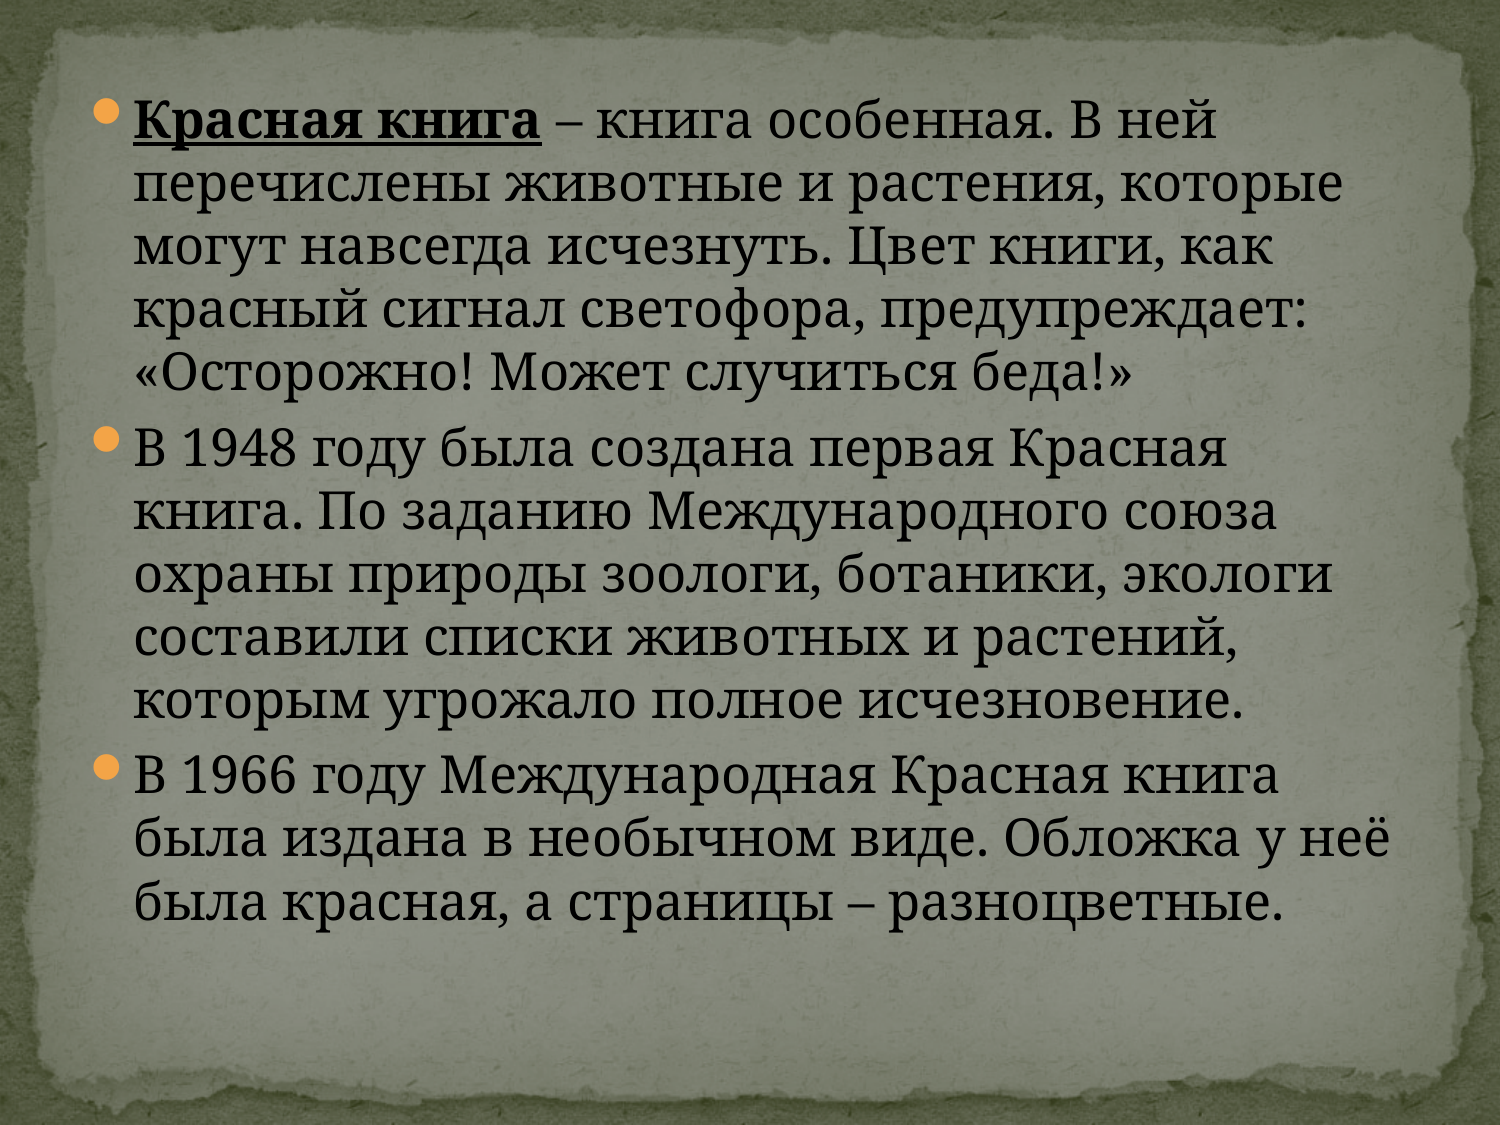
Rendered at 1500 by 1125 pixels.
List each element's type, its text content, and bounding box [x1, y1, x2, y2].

list Красная книга – книга особенная. В ней перечислены животные и растения, которые могут навсегда исчезнуть. Цвет книги, как красный сигнал светофора, предупреждает: «Осторожно! Может случиться беда!» В 1948 году была создана первая Красная книга. По заданию Международного союза охраны природы зоологи, ботаники, экологи составили списки животных и растений, которым угрожало полное исчезновение. В 1966 году Международная Красная книга была издана в необычном виде. Обложка у неё была красная, а страницы – разноцветные. [75, 78, 1425, 1000]
